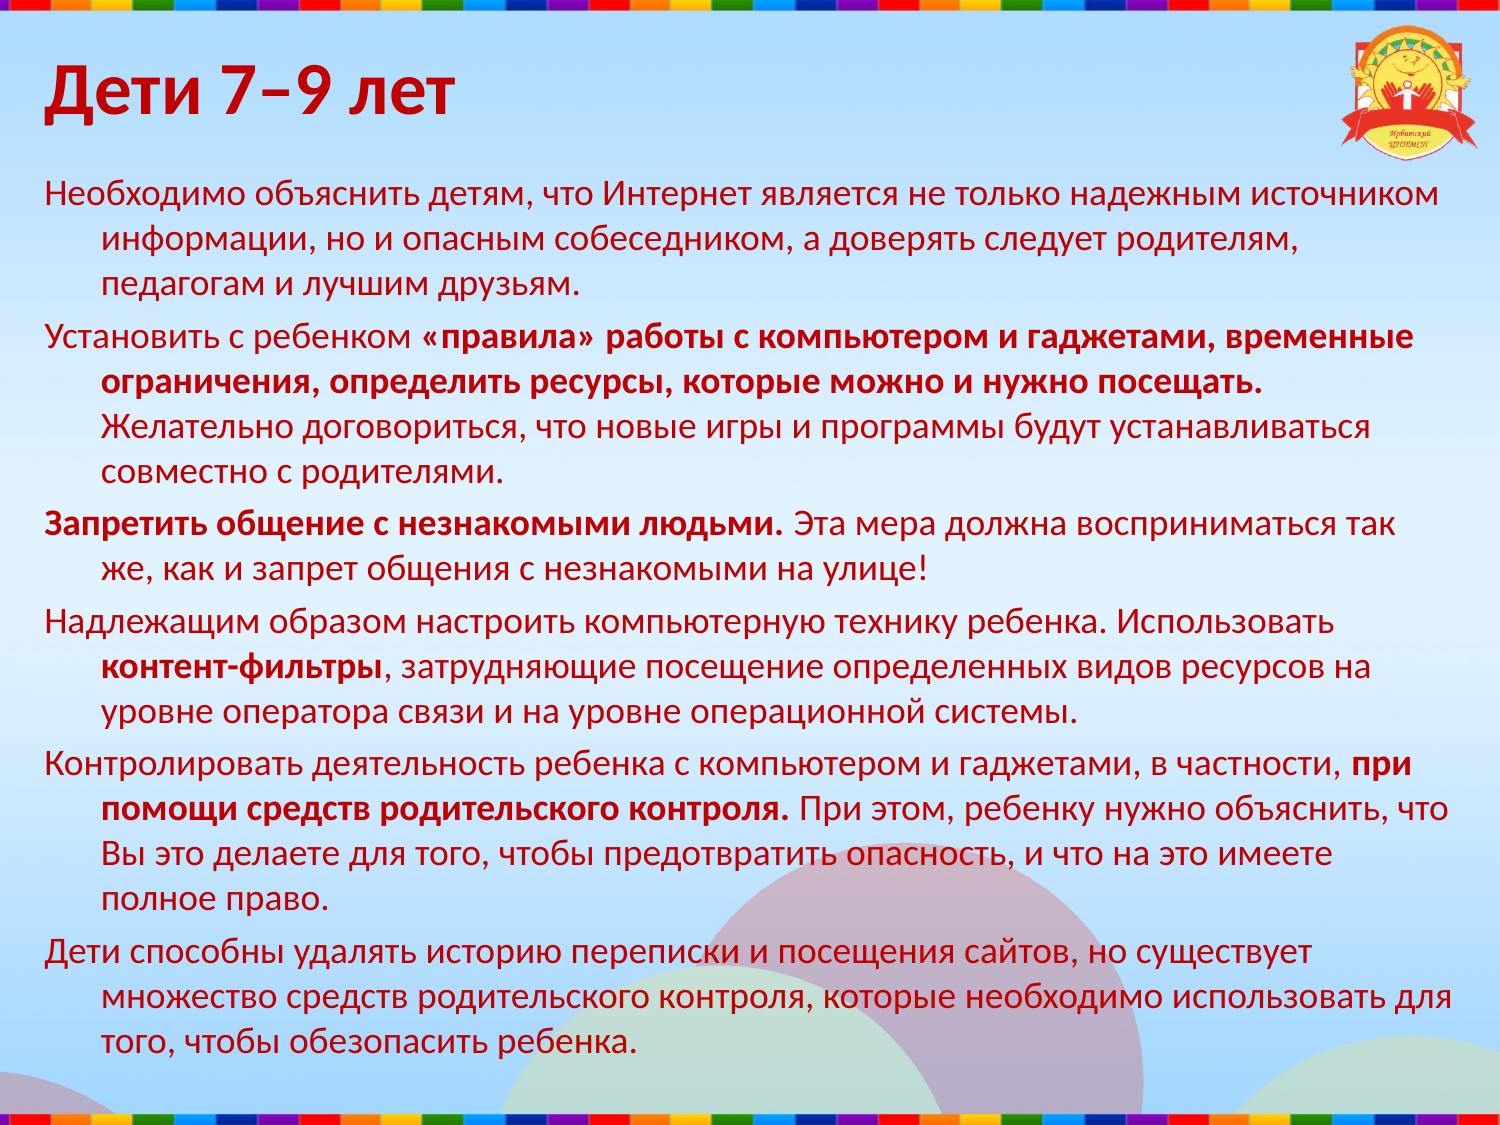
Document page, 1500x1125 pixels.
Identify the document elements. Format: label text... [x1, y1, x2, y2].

title Дети 7–9 лет [29, 30, 1329, 138]
picture [0, 0, 1500, 1125]
list Необходимо объяснить детям, что Интернет является не только надежным источником информации, но и опасным собеседником, а доверять следует родителям, педагогам и лучшим друзьям. Установить с ребенком «правила» работы с компьютером и гаджетами, временные ограничения, определить ресурсы, которые можно и нужно посещать. Желательно договориться, что новые игры и программы будут устанавливаться совместно с родителями. Запретить общение с незнакомыми людьми. Эта мера должна восприниматься так же, как и запрет общения с незнакомыми на улице! Надлежащим образом настроить компьютерную технику ребенка. Использовать контент-фильтры, затрудняющие посещение определенных видов ресурсов на уровне оператора связи и на уровне операционной системы. Контролировать деятельность ребенка с компьютером и гаджетами, в частности, при помощи средств родительского контроля. При этом, ребенку нужно объяснить, что Вы это делаете для того, чтобы предотвратить опасность, и что на это имеете полное право. Дети способны удалять историю переписки и посещения сайтов, но существует множество средств родительского контроля, которые необходимо использовать для того, чтобы обезопасить ребенка. [29, 160, 1471, 1094]
